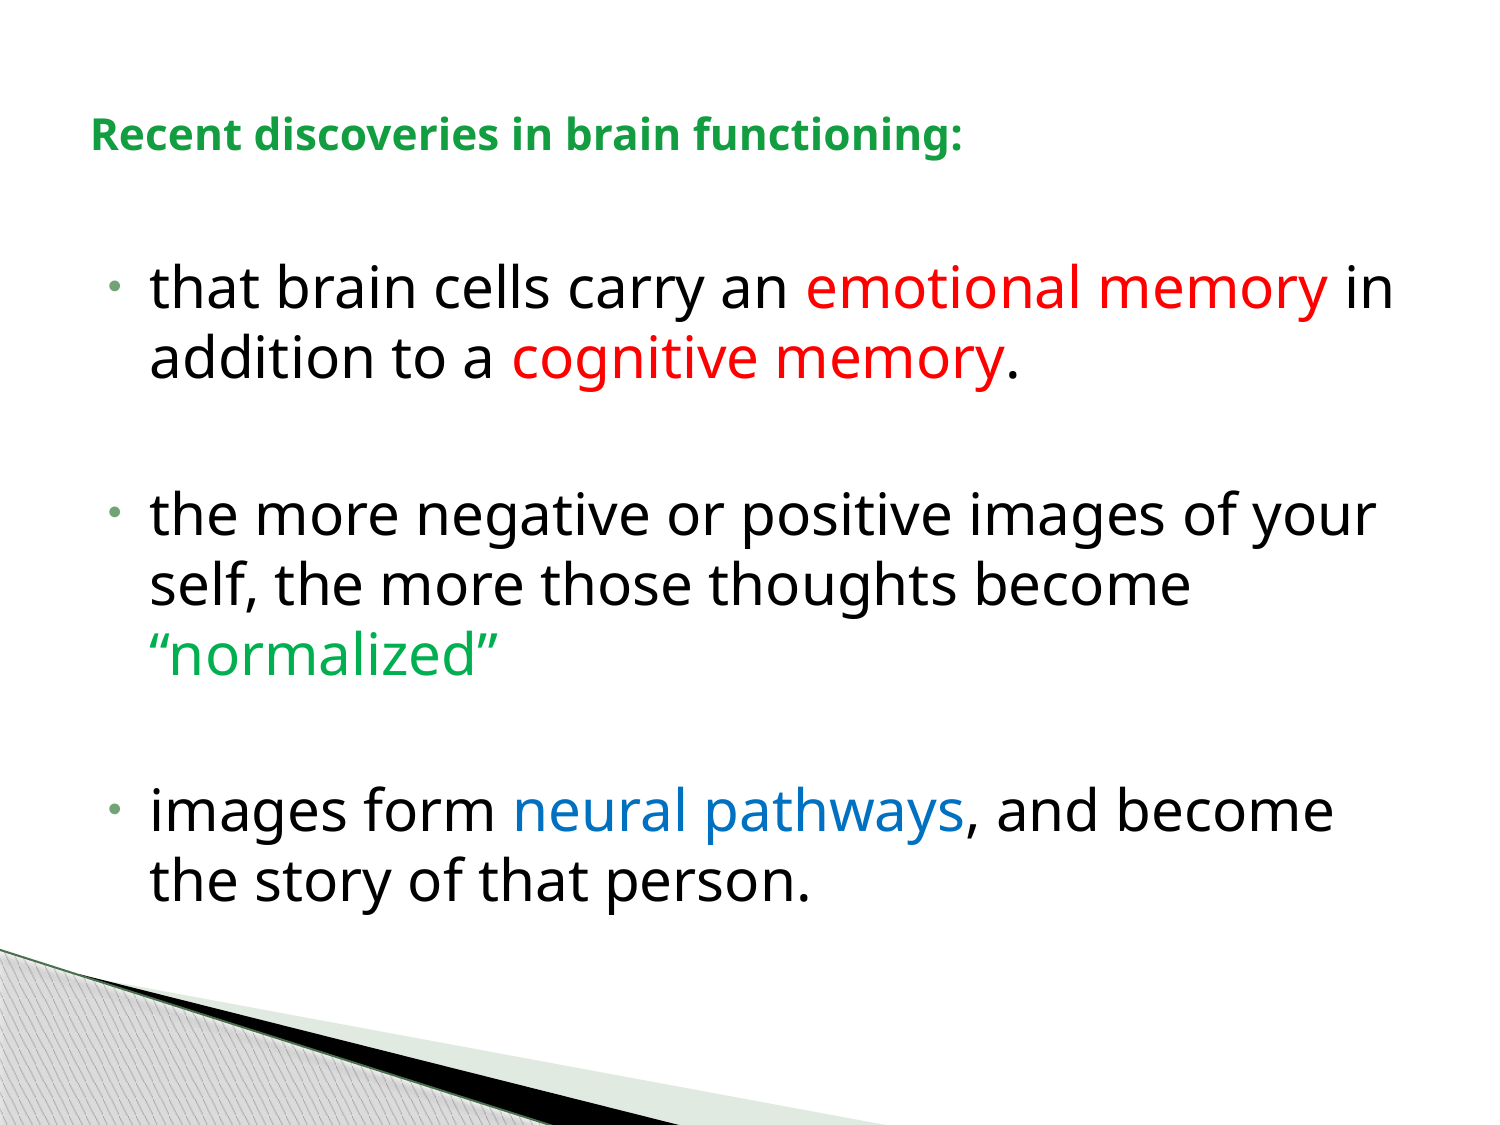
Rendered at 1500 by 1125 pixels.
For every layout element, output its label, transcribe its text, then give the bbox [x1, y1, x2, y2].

title Recent discoveries in brain functioning: [75, 45, 1425, 233]
list that brain cells carry an emotional memory in addition to a cognitive memory. the more negative or positive images of your self, the more those thoughts become “normalized” images form neural pathways, and become the story of that person. [74, 242, 1426, 986]
